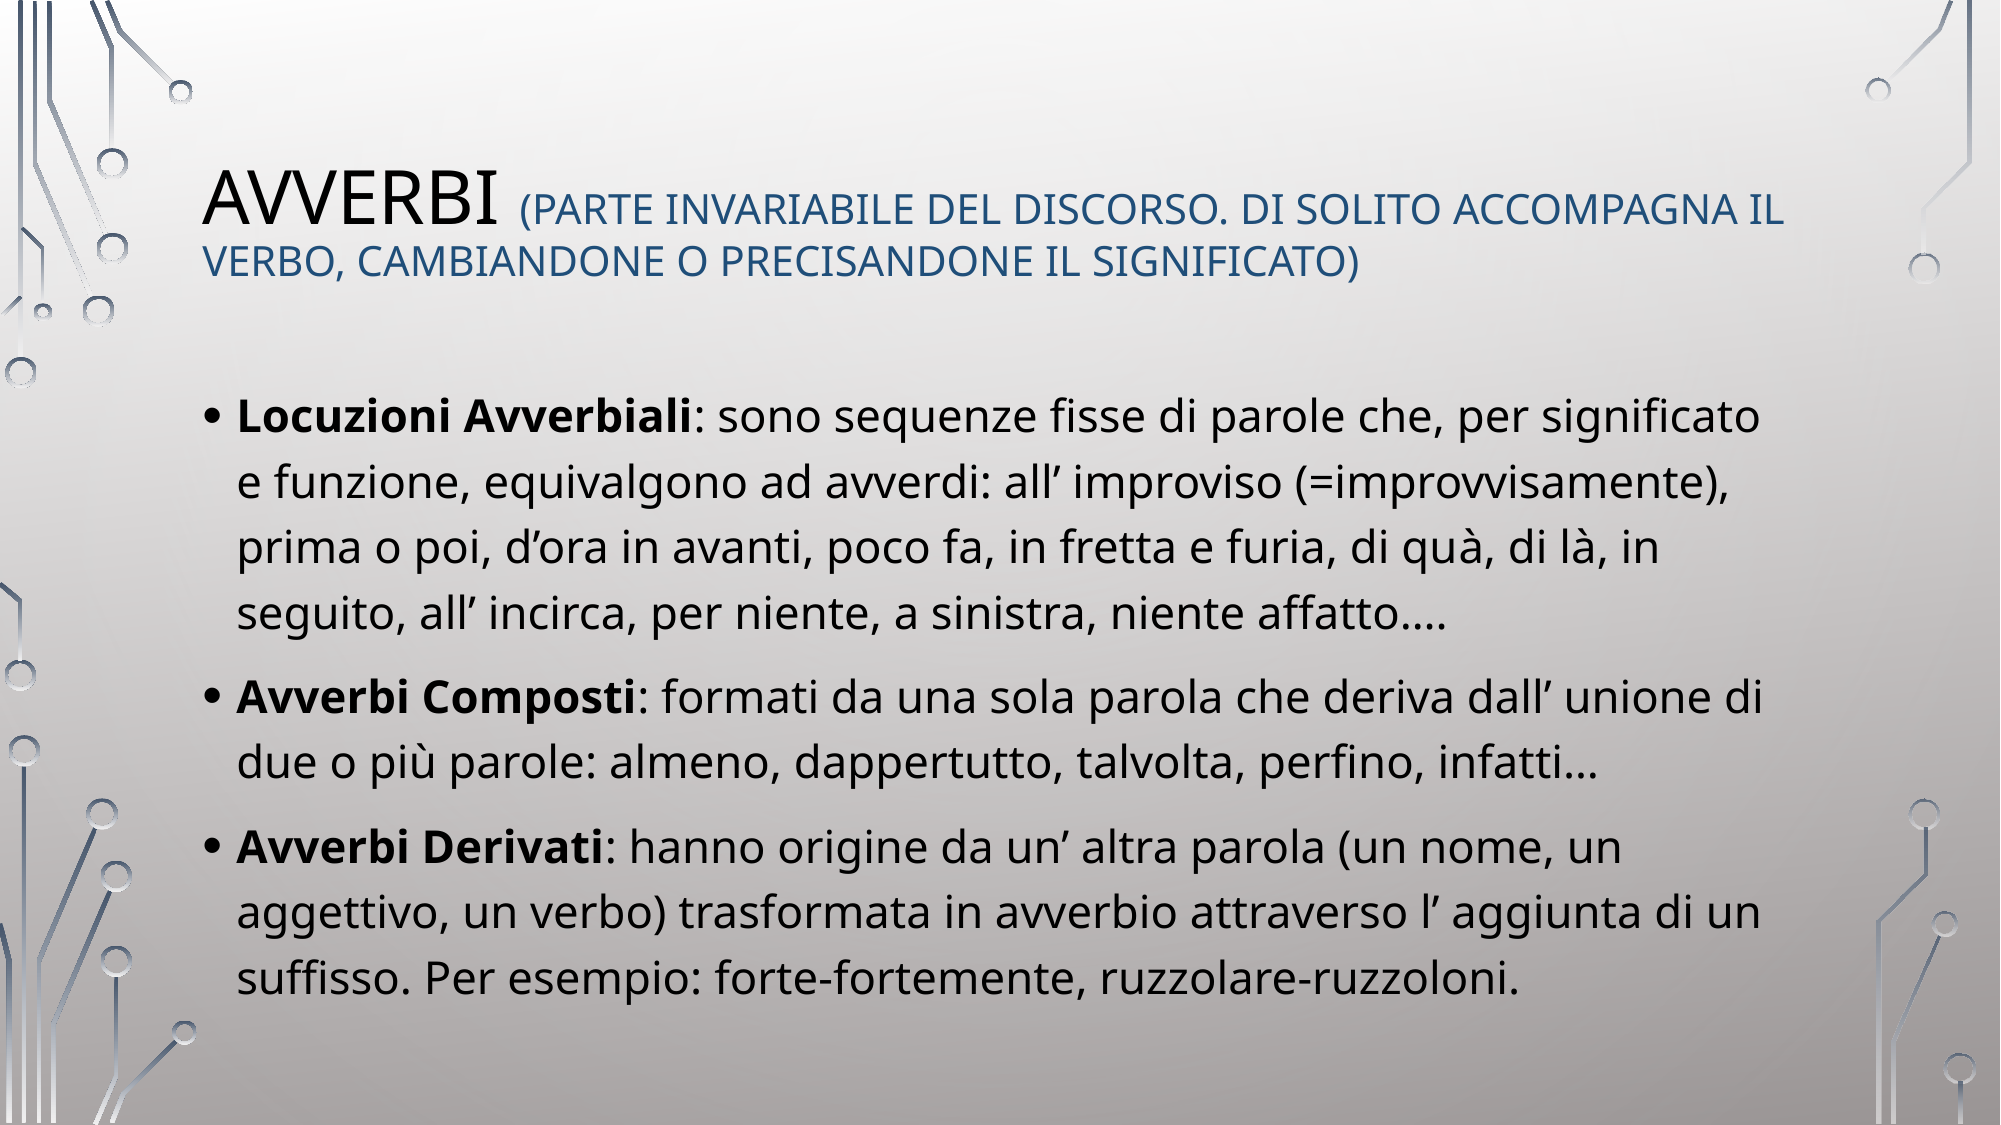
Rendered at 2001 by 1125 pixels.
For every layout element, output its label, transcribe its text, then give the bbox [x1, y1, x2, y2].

list Locuzioni Avverbiali: sono sequenze fisse di parole che, per significato e funzione, equivalgono ad avverdi: all’ improviso (=improvvisamente), prima o poi, d’ora in avanti, poco fa, in fretta e furia, di quà, di là, in seguito, all’ incirca, per niente, a sinistra, niente affatto…. Avverbi Composti: formati da una sola parola che deriva dall’ unione di due o più parole: almeno, dappertutto, talvolta, perfino, infatti… Avverbi Derivati: hanno origine da un’ altra parola (un nome, un aggettivo, un verbo) trasformata in avverbio attraverso l’ aggiunta di un suffisso. Per esempio: forte-fortemente, ruzzolare-ruzzoloni. [187, 369, 1813, 1023]
title Avverbi (parte invariabile del discorso. Di solito accompagna il verbo, cambiandone o precisandone il significato) [187, 101, 1813, 344]
